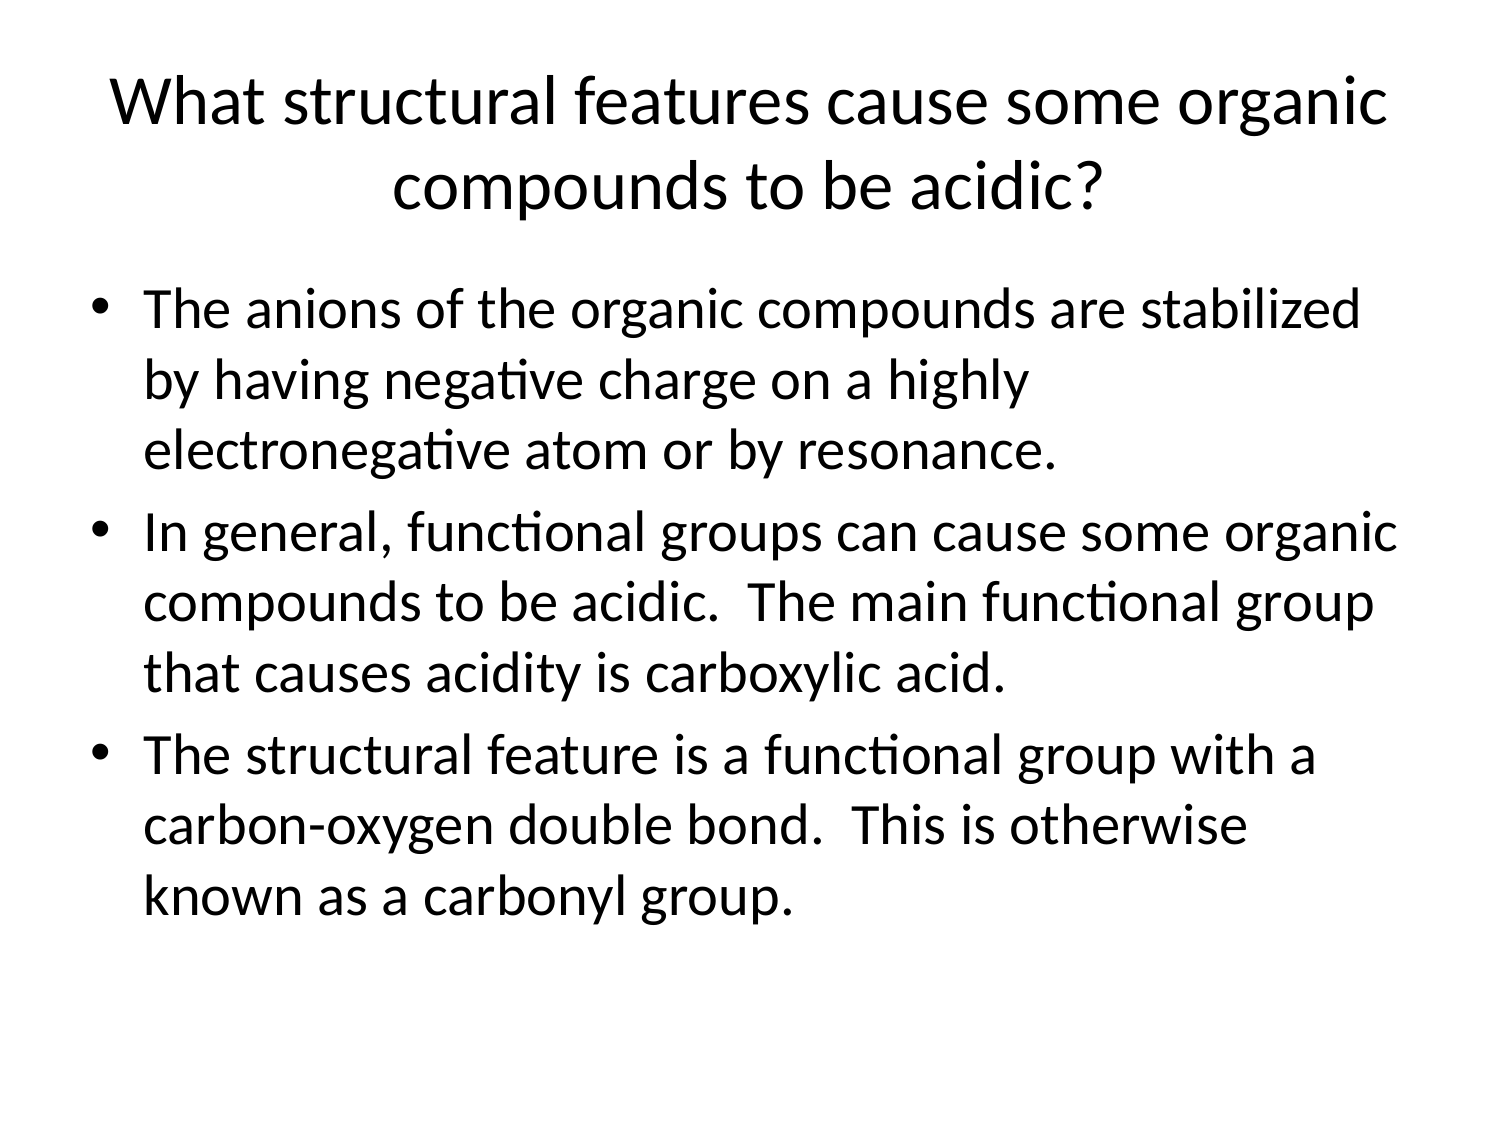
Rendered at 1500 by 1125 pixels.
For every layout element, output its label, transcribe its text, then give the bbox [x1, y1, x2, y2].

title What structural features cause some organic compounds to be acidic? [75, 45, 1425, 233]
list The anions of the organic compounds are stabilized by having negative charge on a highly electronegative atom or by resonance. In general, functional groups can cause some organic compounds to be acidic. The main functional group that causes acidity is carboxylic acid. The structural feature is a functional group with a carbon-oxygen double bond. This is otherwise known as a carbonyl group. [75, 262, 1425, 1005]
